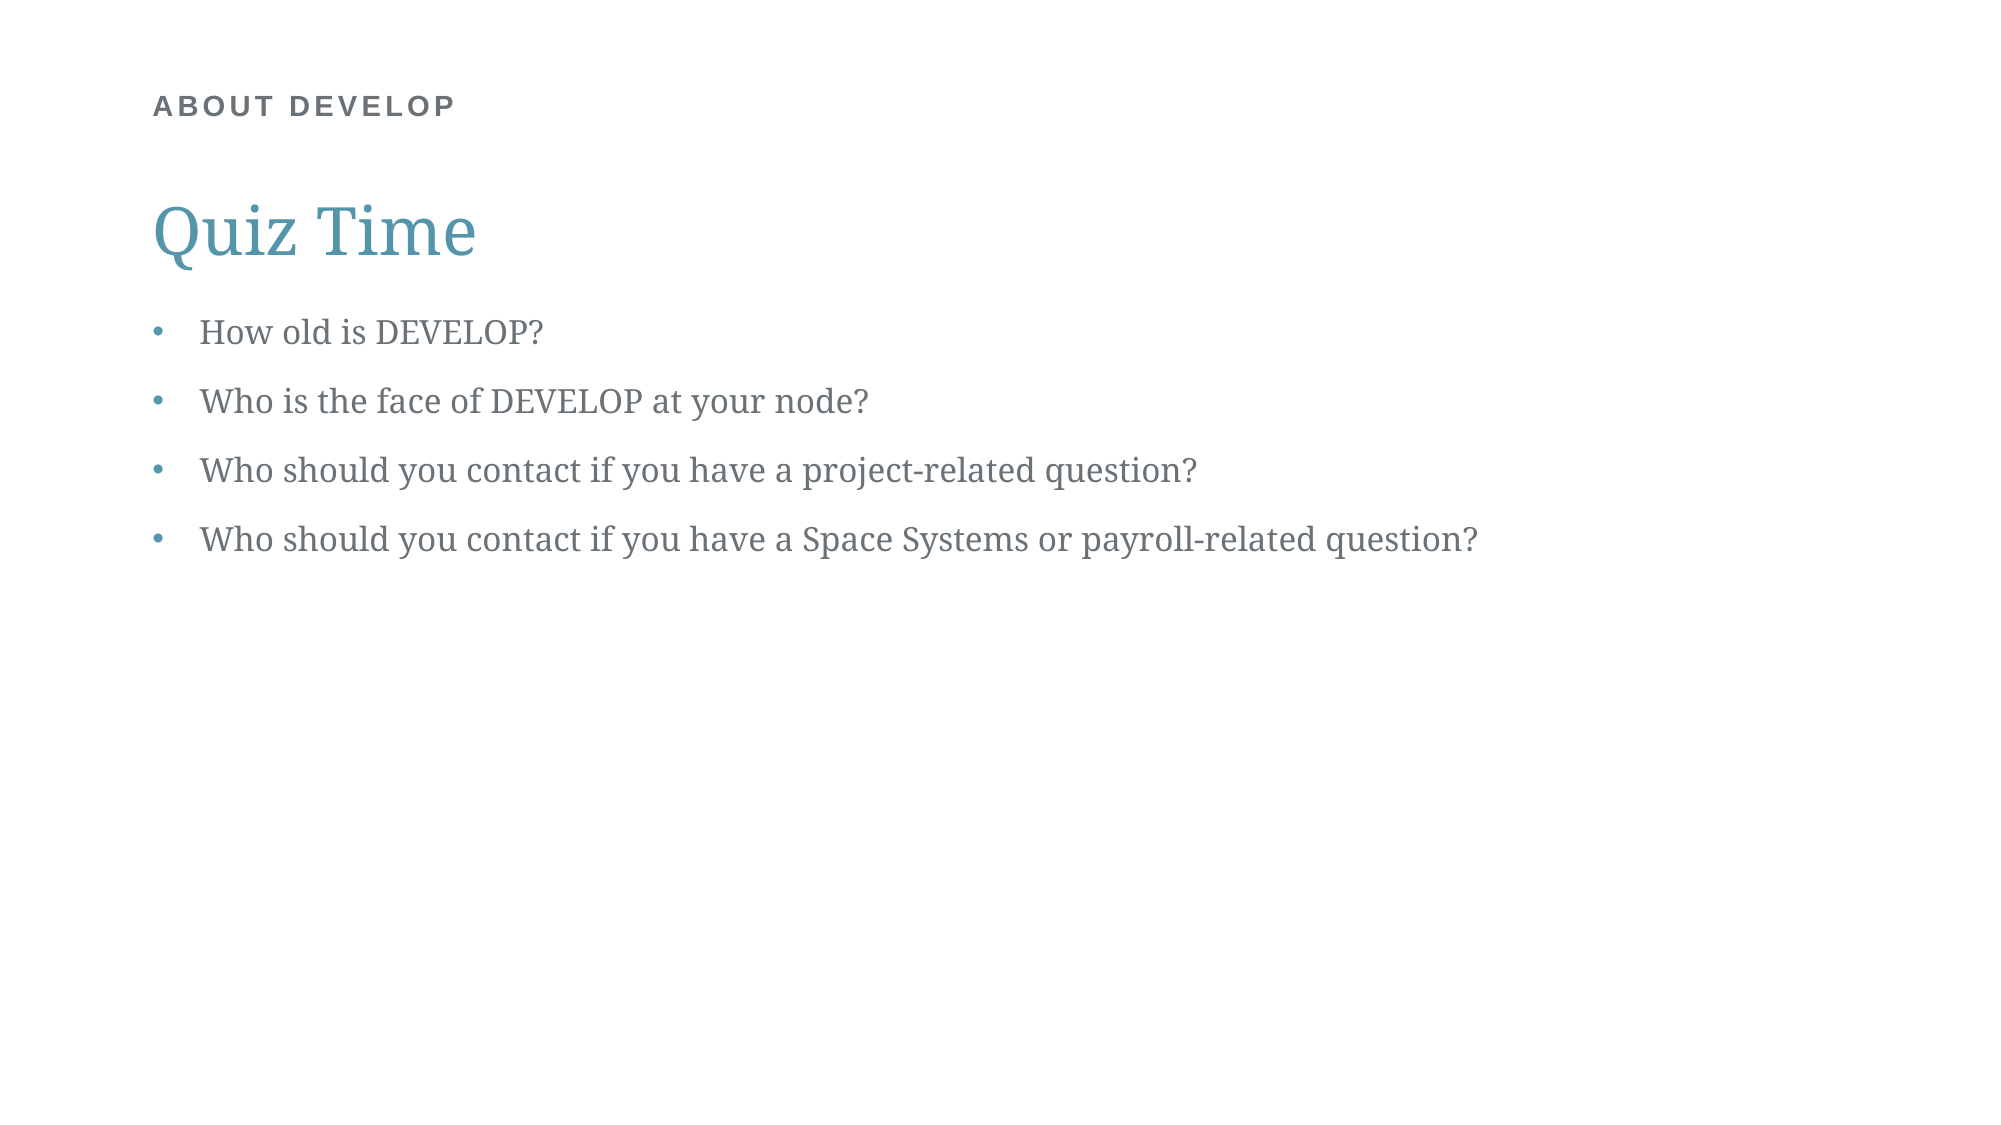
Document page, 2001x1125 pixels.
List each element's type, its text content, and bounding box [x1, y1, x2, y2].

list Quiz Time [137, 161, 1895, 296]
title ABOUT DEVELOP [137, 59, 1863, 154]
list How old is DEVELOP? Who is the face of DEVELOP at your node? Who should you contact if you have a project-related question? Who should you contact if you have a Space Systems or payroll-related question? [137, 296, 1863, 964]
